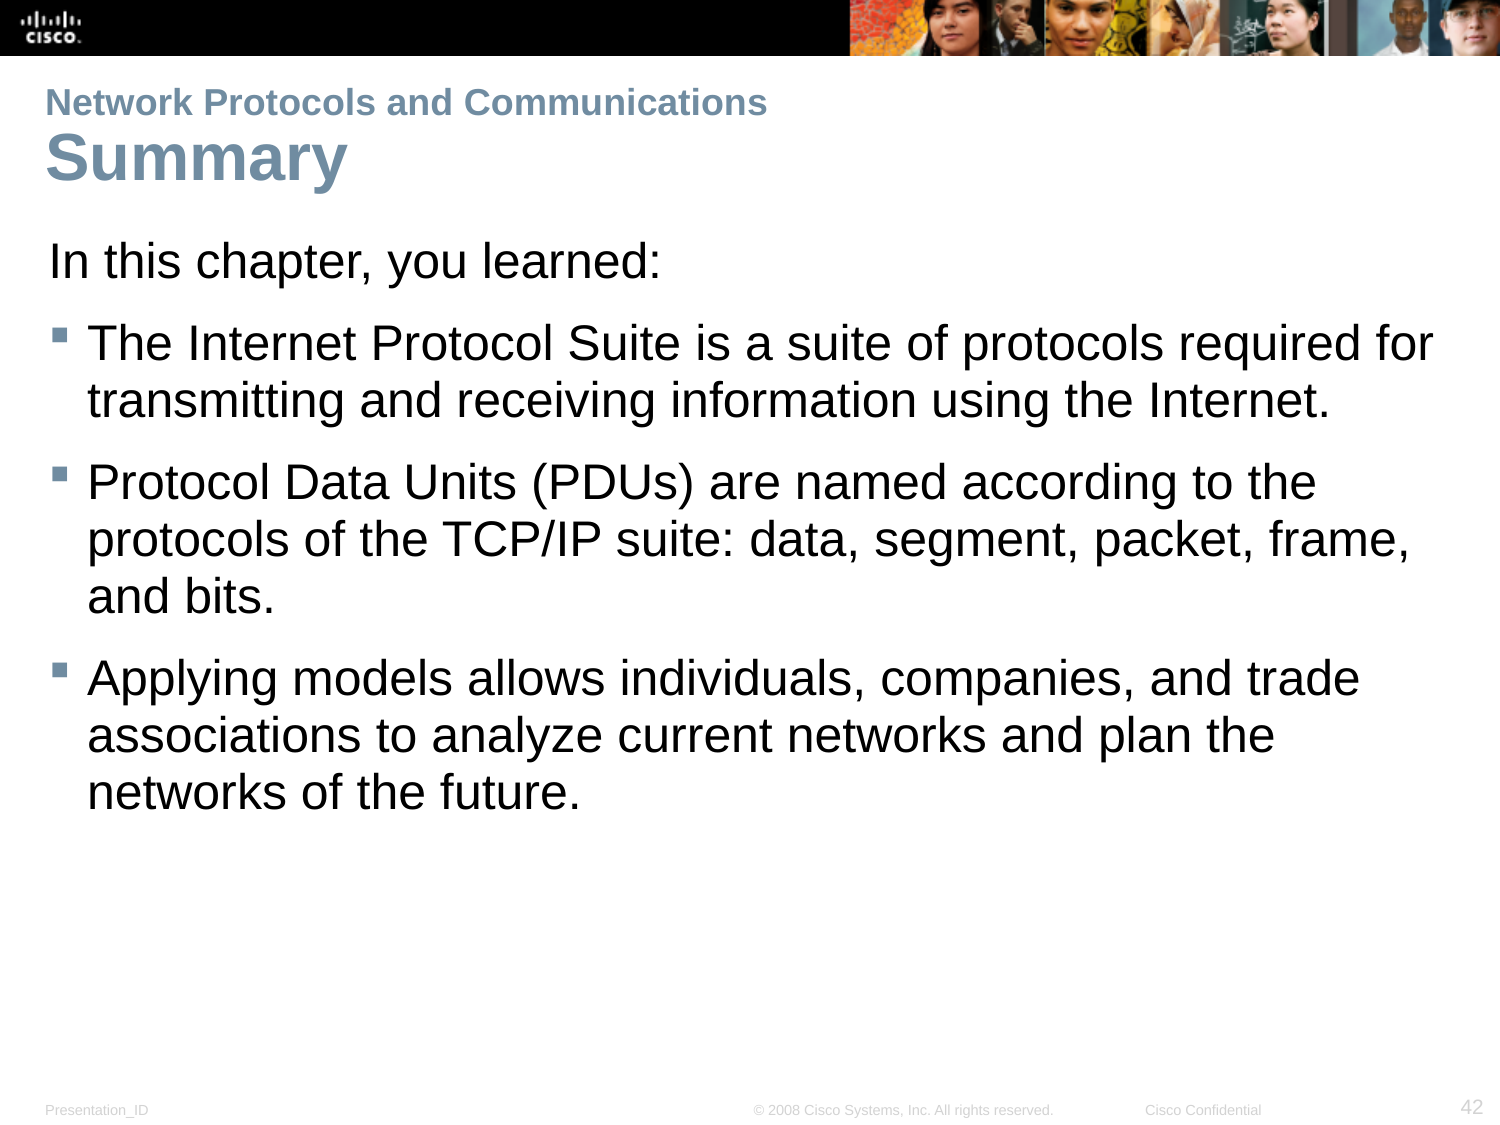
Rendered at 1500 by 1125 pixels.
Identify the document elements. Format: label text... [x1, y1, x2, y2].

title Network Protocols and Communications Summary [31, 64, 1471, 203]
list In this chapter, you learned: The Internet Protocol Suite is a suite of protocols required for transmitting and receiving information using the Internet. Protocol Data Units (PDUs) are named according to the protocols of the TCP/IP suite: data, segment, packet, frame, and bits. Applying models allows individuals, companies, and trade associations to analyze current networks and plan the networks of the future. [34, 226, 1468, 1061]
picture [0, 0, 1500, 56]
